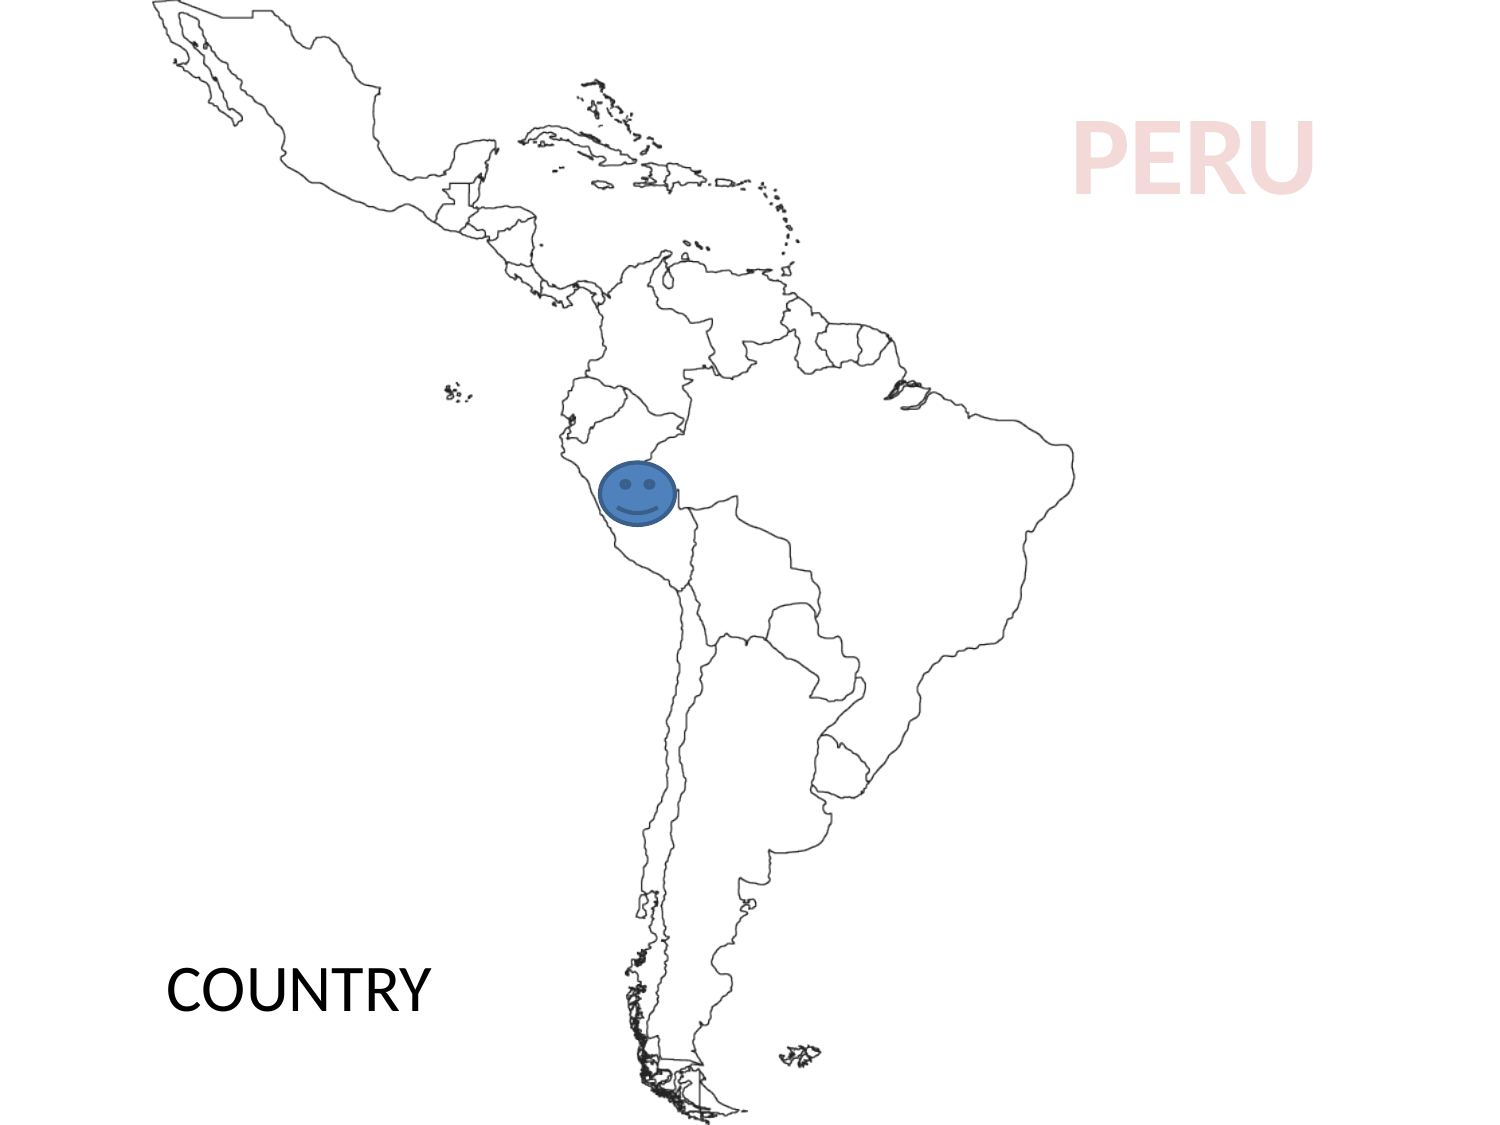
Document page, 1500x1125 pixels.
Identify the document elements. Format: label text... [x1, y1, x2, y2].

picture [151, 0, 1077, 1125]
text_box PERU [1082, 74, 1335, 225]
